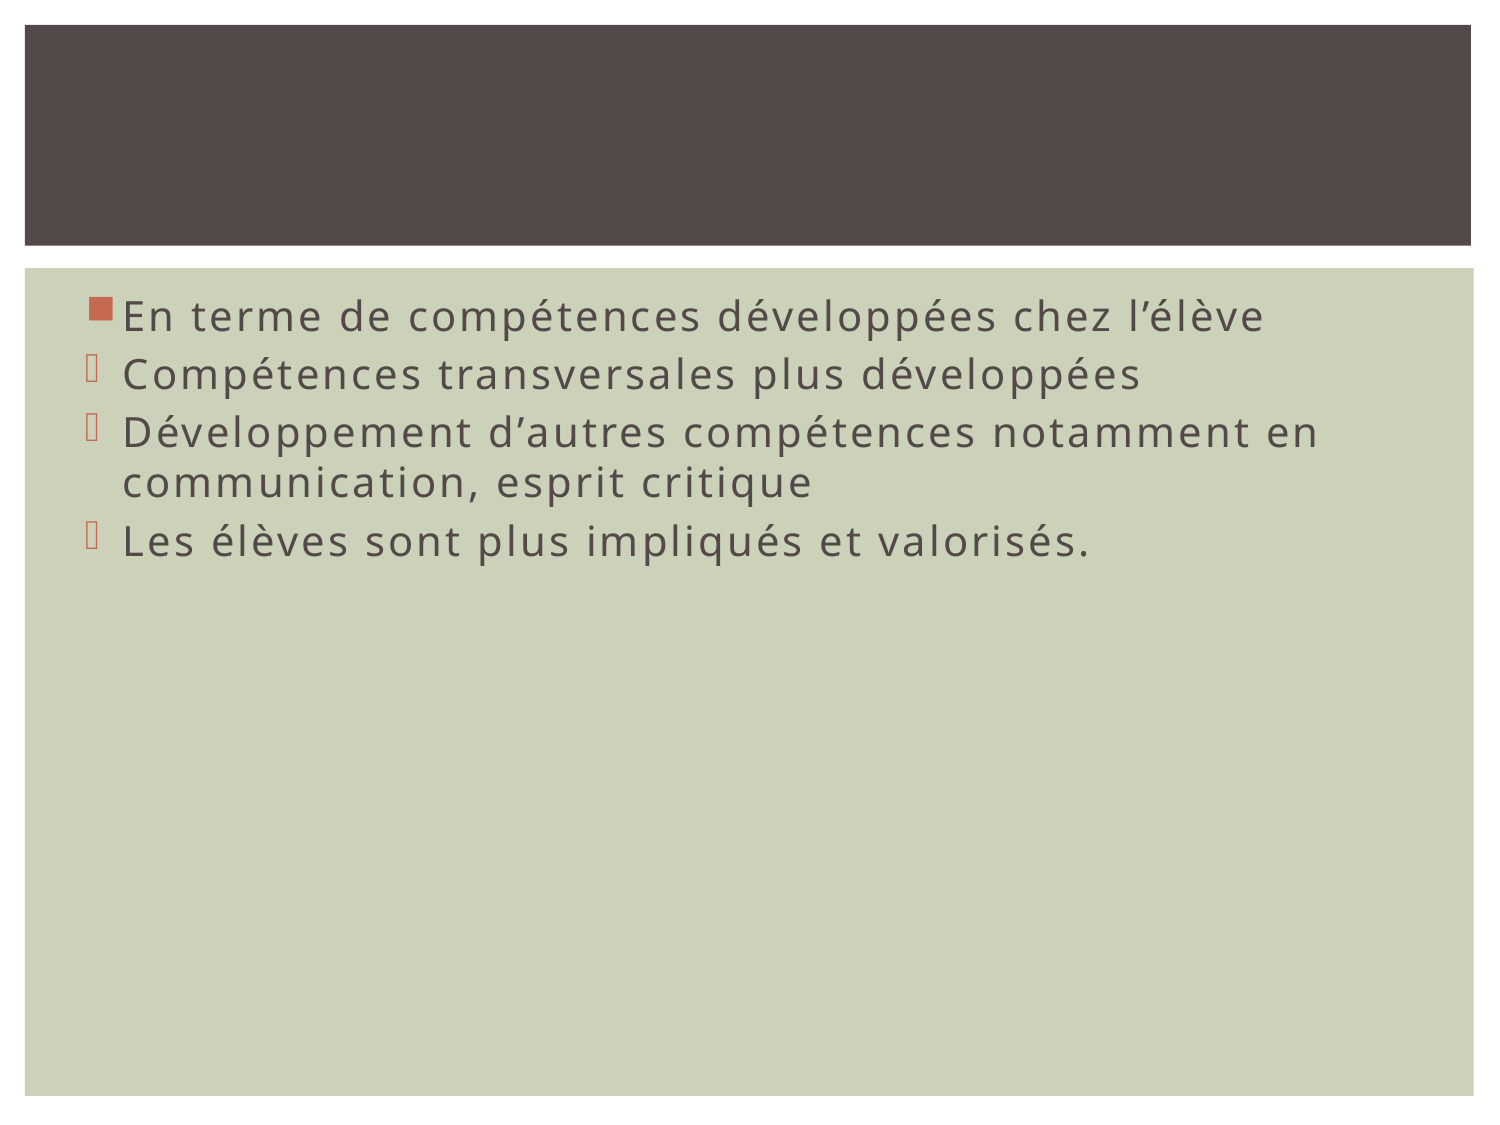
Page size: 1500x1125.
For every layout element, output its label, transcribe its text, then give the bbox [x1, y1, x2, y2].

list En terme de compétences développées chez l’élève Compétences transversales plus développées Développement d’autres compétences notamment en communication, esprit critique Les élèves sont plus impliqués et valorisés. [62, 281, 1442, 1005]
